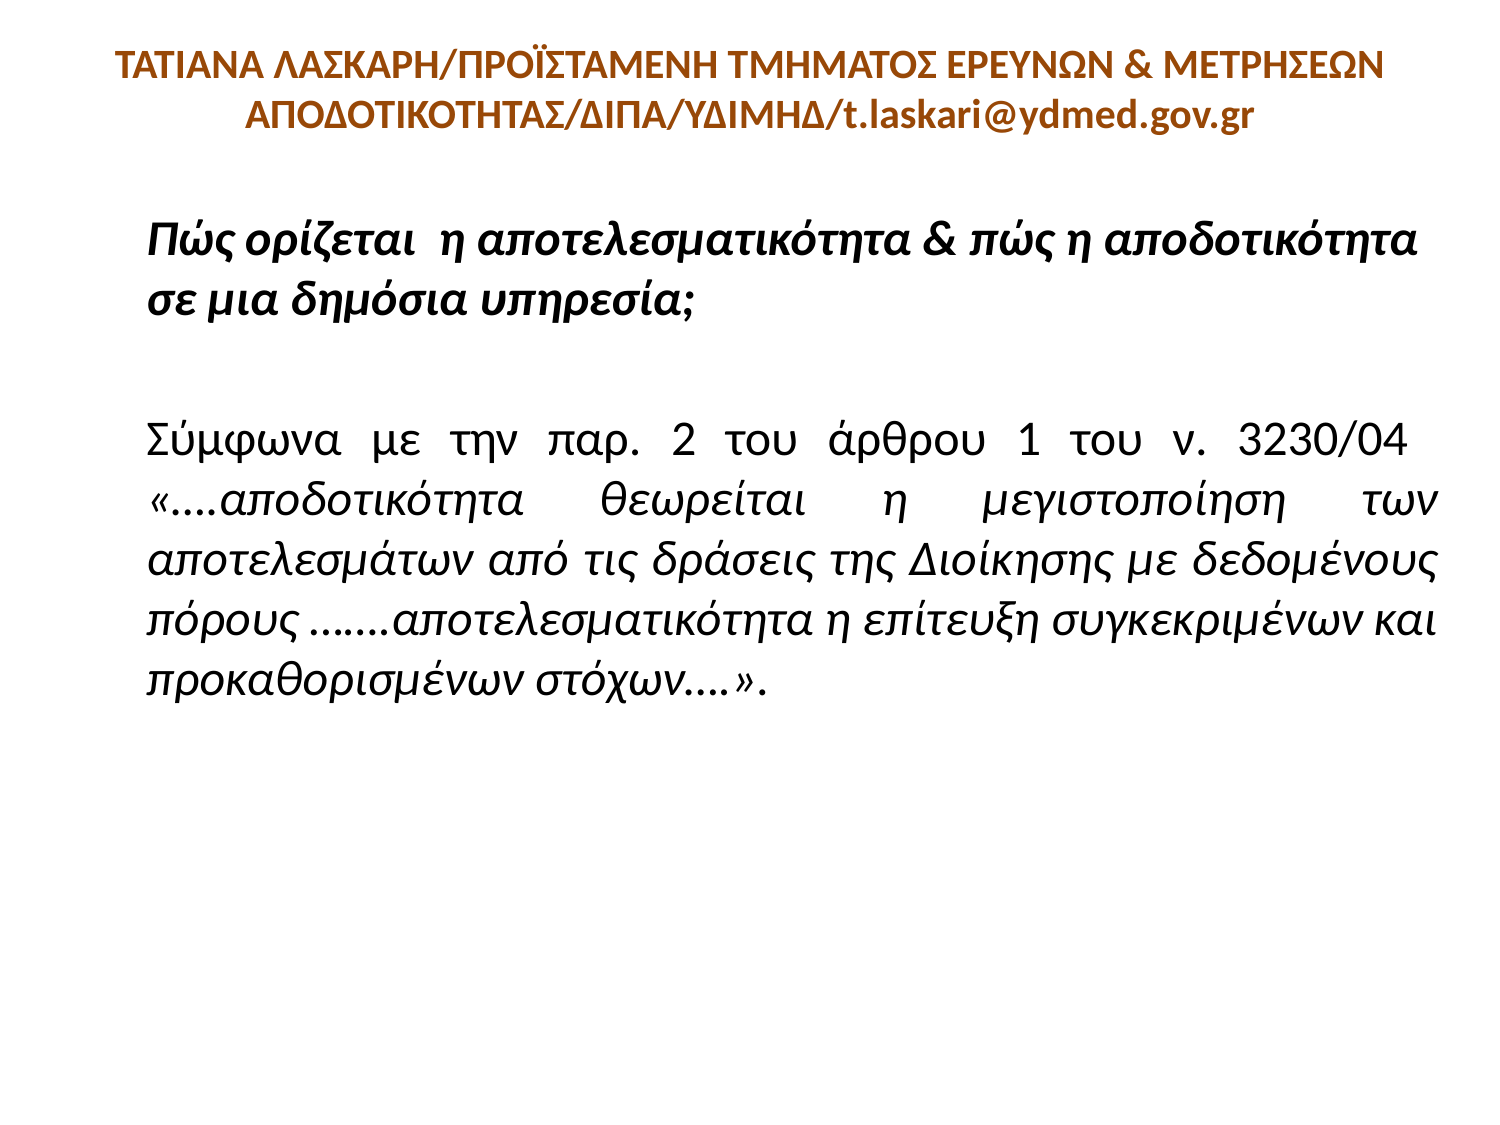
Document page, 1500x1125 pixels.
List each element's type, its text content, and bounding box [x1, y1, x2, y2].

title ΤΑΤΙΑΝΑ ΛΑΣΚΑΡΗ/ΠΡΟΪΣΤΑΜΕΝΗ ΤΜΗΜΑΤΟΣ ΕΡΕΥΝΩΝ & ΜΕΤΡΗΣΕΩΝ ΑΠΟΔΟΤΙΚΟΤΗΤΑΣ/ΔΙΠΑ/ΥΔΙΜΗΔ/t.laskari@ydmed.gov.gr [75, 45, 1425, 129]
list Πώς ορίζεται η αποτελεσματικότητα & πώς η αποδοτικότητα σε μια δημόσια υπηρεσία; Σύμφωνα με την παρ. 2 του άρθρου 1 του ν. 3230/04 «….αποδοτικότητα θεωρείται η μεγιστοποίηση των αποτελεσμάτων από τις δράσεις της Διοίκησης με δεδομένους πόρους …….αποτελεσματικότητα η επίτευξη συγκεκριμένων και προκαθορισμένων στόχων….». [75, 140, 1454, 1079]
